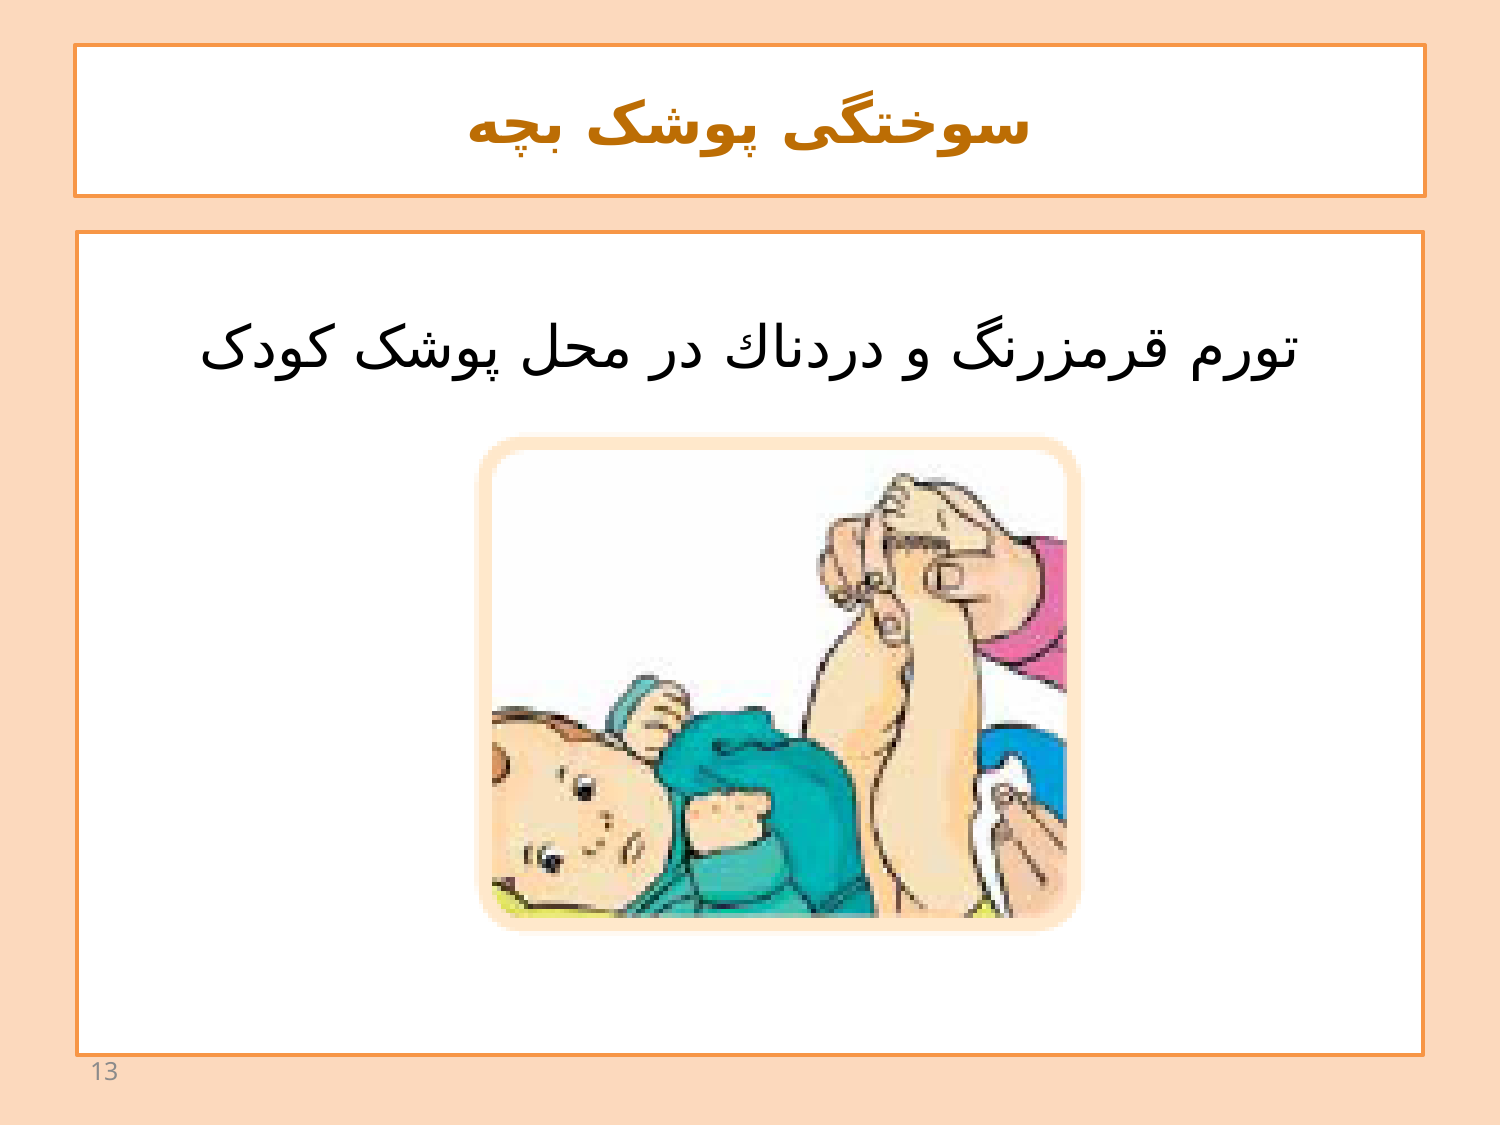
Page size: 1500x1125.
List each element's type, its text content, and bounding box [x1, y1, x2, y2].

picture [466, 424, 1091, 954]
slide_number 13 [75, 1042, 425, 1103]
list تورم قرمزرنگ و دردناك در محل پوشک کودک [75, 230, 1425, 1057]
title سوختگی پوشک بچه [73, 43, 1427, 198]
